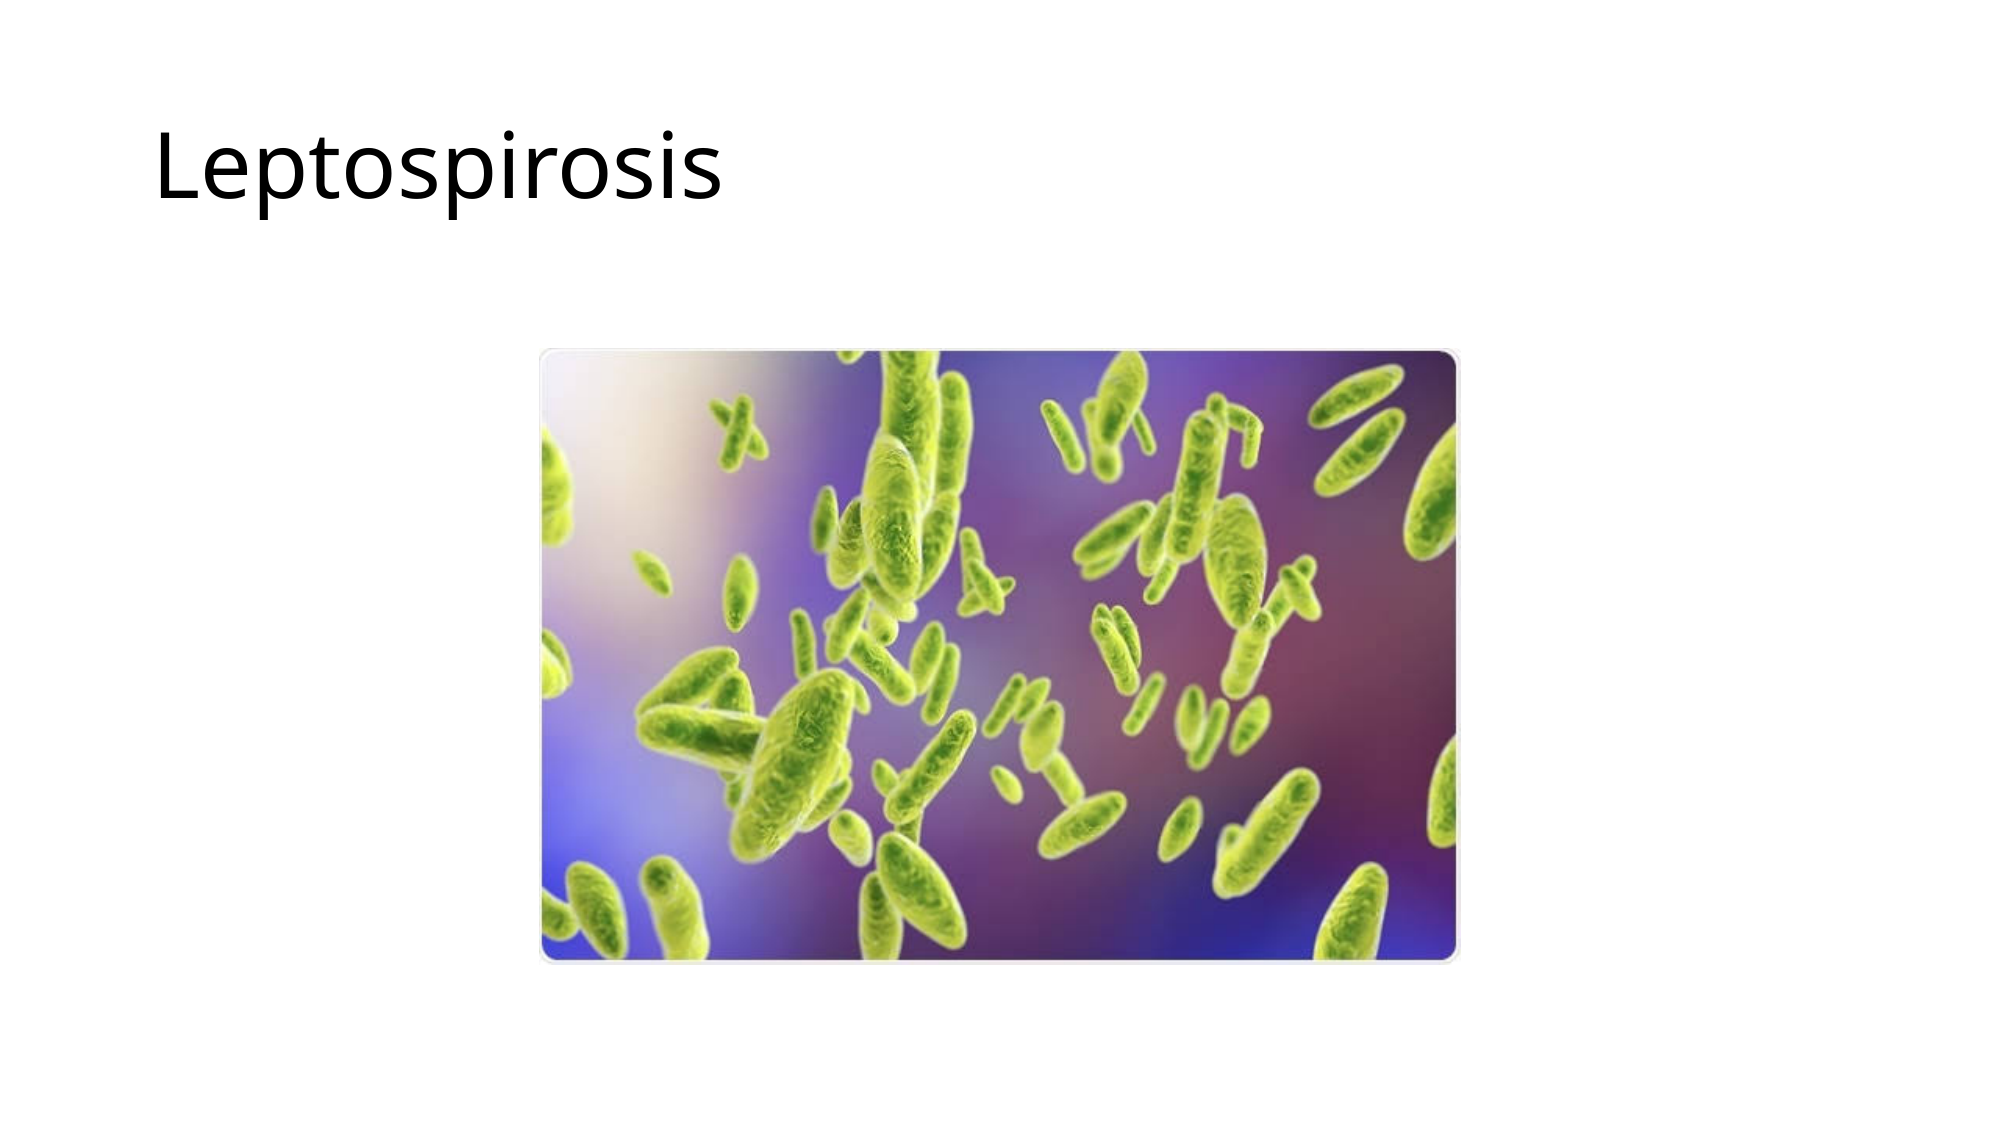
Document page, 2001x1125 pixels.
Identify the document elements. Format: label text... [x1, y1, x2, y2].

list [538, 348, 1461, 965]
title Leptospirosis [137, 59, 1863, 278]
